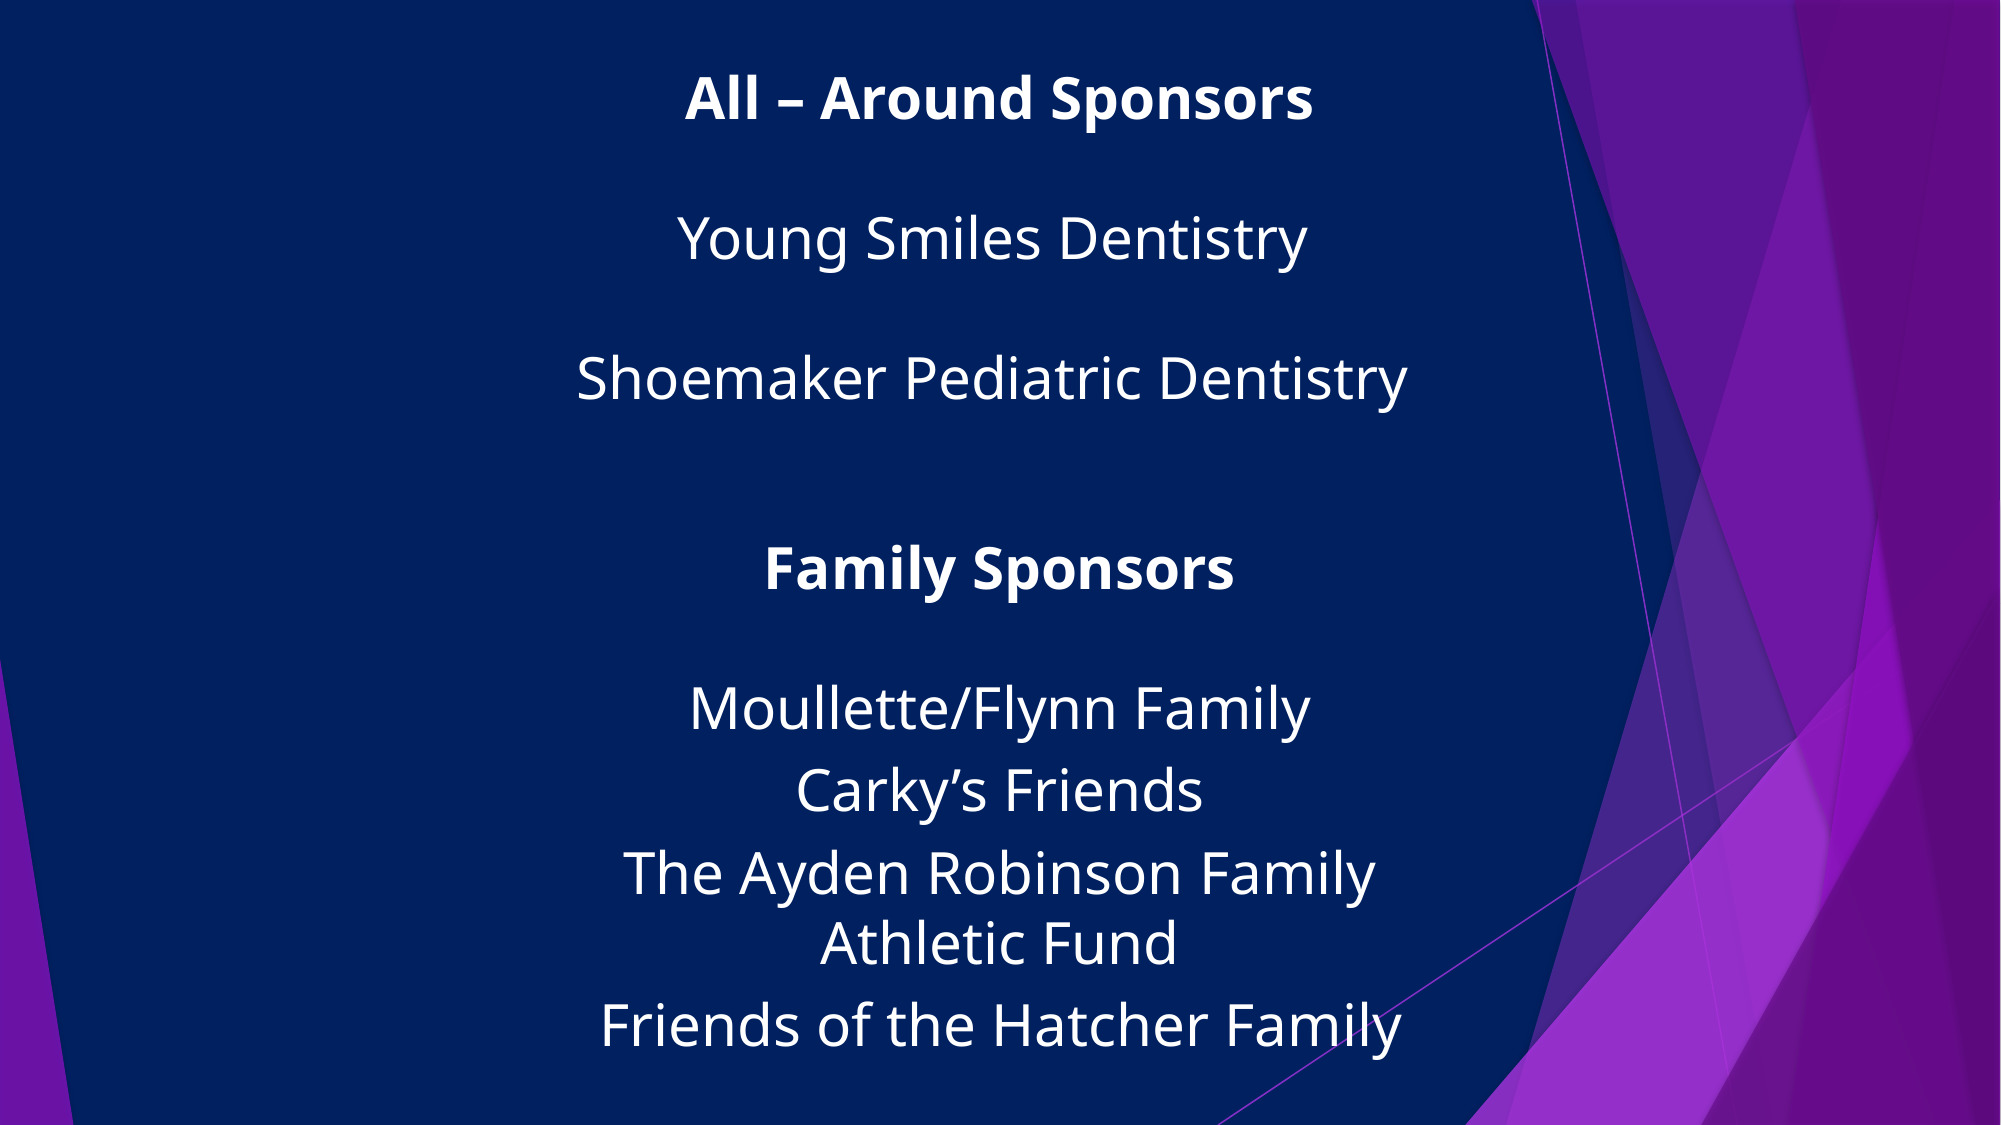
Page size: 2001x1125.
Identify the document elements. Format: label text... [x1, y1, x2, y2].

text_box Family Sponsors Moullette/Flynn Family Carky’s Friends The Ayden Robinson Family Athletic Fund Friends of the Hatcher Family [499, 523, 1501, 1066]
text_box All – Around Sponsors Young Smiles Dentistry Shoemaker Pediatric Dentistry [235, 53, 1765, 539]
